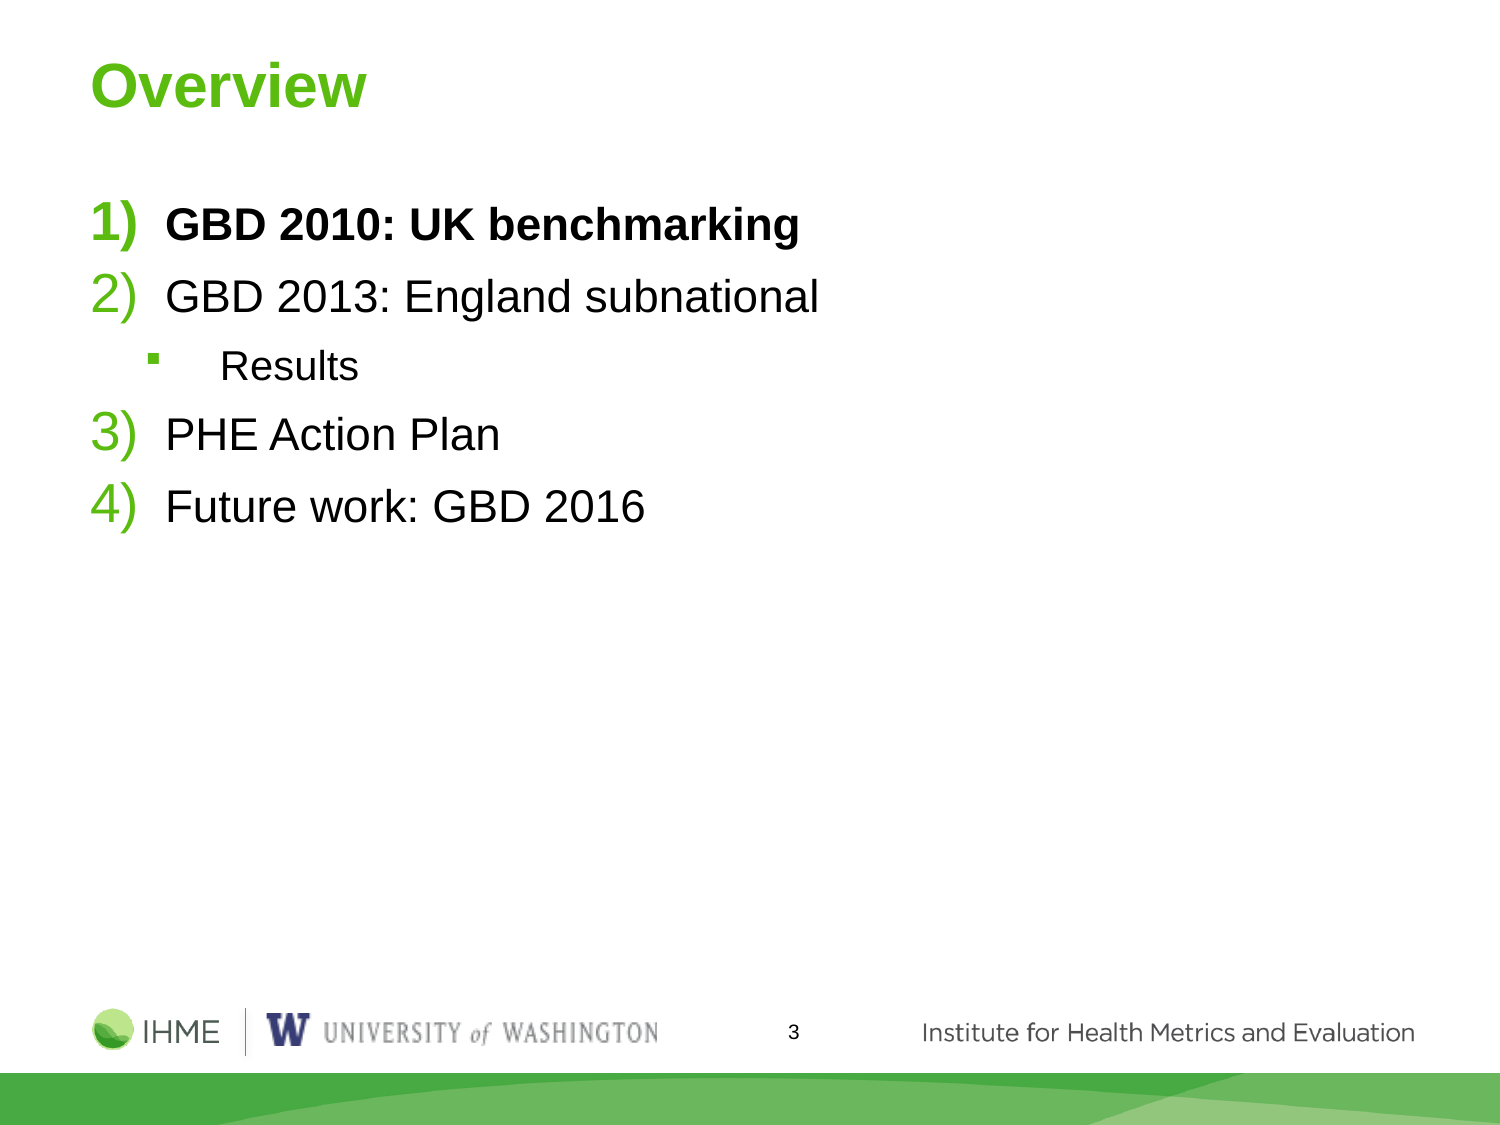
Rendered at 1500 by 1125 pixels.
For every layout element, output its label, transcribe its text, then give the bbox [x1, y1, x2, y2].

picture [915, 1015, 1420, 1047]
picture [0, 1073, 1500, 1125]
picture [92, 1008, 219, 1050]
list GBD 2010: UK benchmarking GBD 2013: England subnational Results PHE Action Plan Future work: GBD 2016 [75, 187, 1425, 914]
slide_number 3 [765, 1011, 822, 1052]
title Overview [75, 37, 1419, 128]
